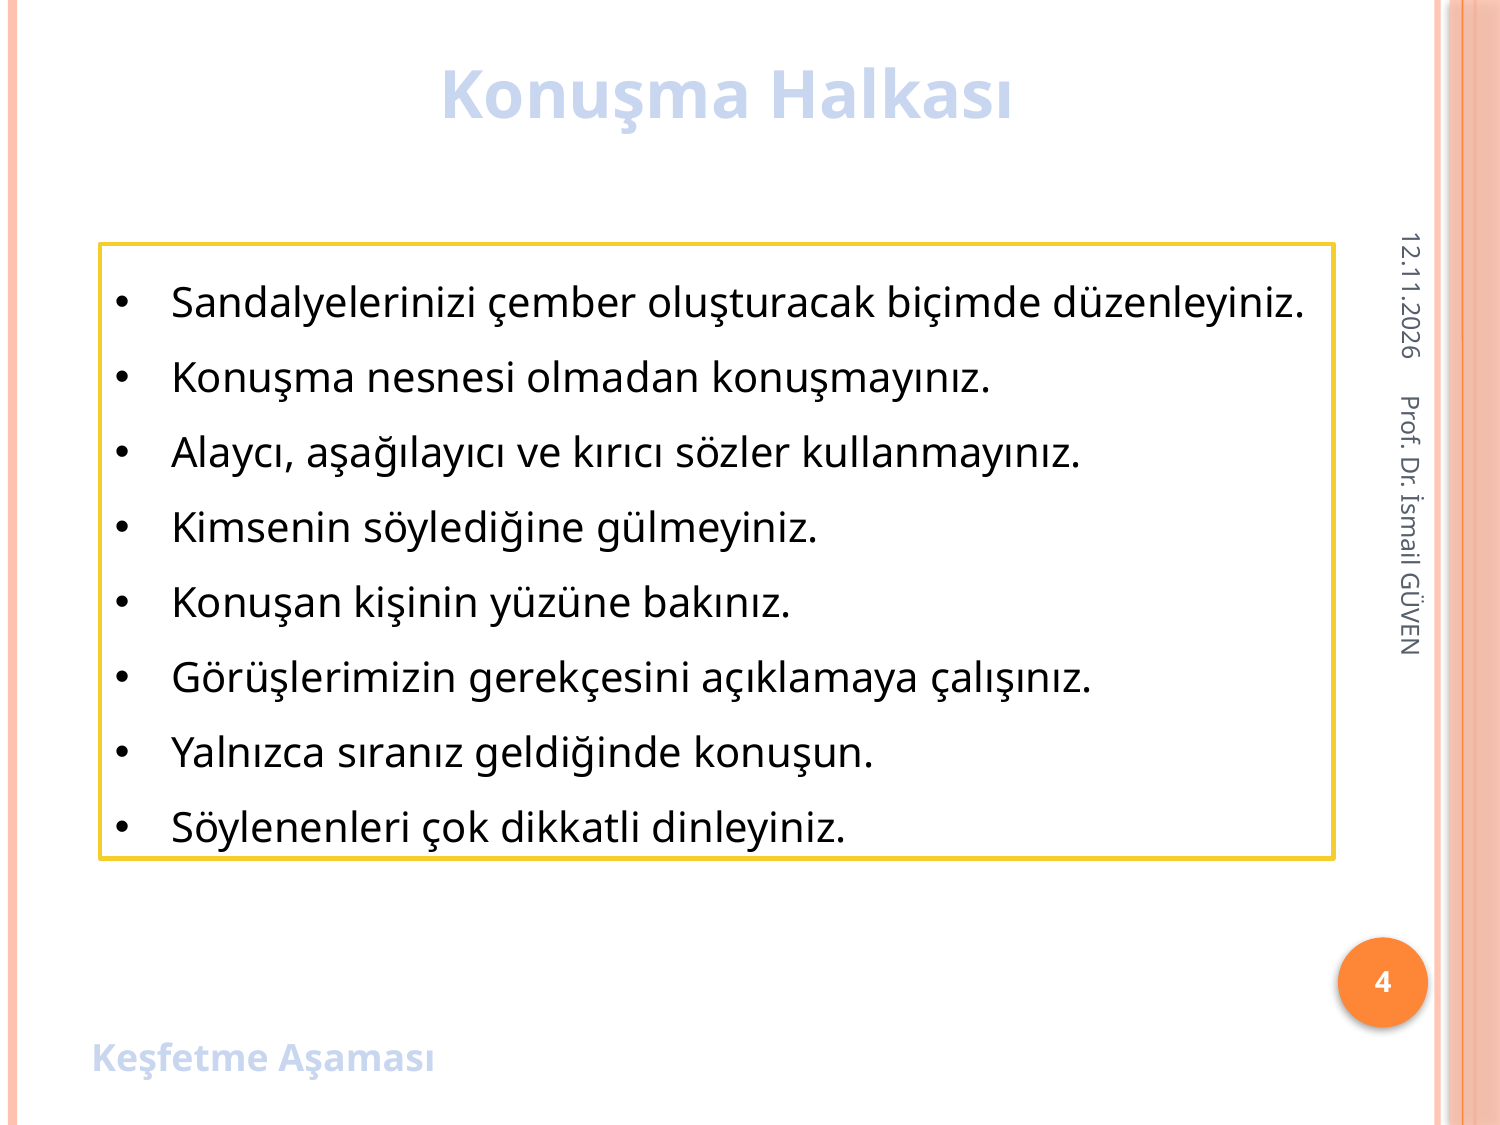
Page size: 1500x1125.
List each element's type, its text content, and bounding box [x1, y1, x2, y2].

text_box Sandalyelerinizi çember oluşturacak biçimde düzenleyiniz. Konuşma nesnesi olmadan konuşmayınız. Alaycı, aşağılayıcı ve kırıcı sözler kullanmayınız. Kimsenin söylediğine gülmeyiniz. Konuşan kişinin yüzüne bakınız. Görüşlerimizin gerekçesini açıklamaya çalışınız. Yalnızca sıranız geldiğinde konuşun. Söylenenleri çok dikkatli dinleyiniz. [98, 242, 1336, 861]
text_box Keşfetme Aşaması [76, 1026, 1225, 1087]
footer Prof. Dr. İsmail GÜVEN [1379, 380, 1440, 906]
slide_number 4 [1333, 940, 1434, 1027]
text_box Konuşma Halkası [76, 43, 1379, 139]
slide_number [1378, 43, 1442, 374]
